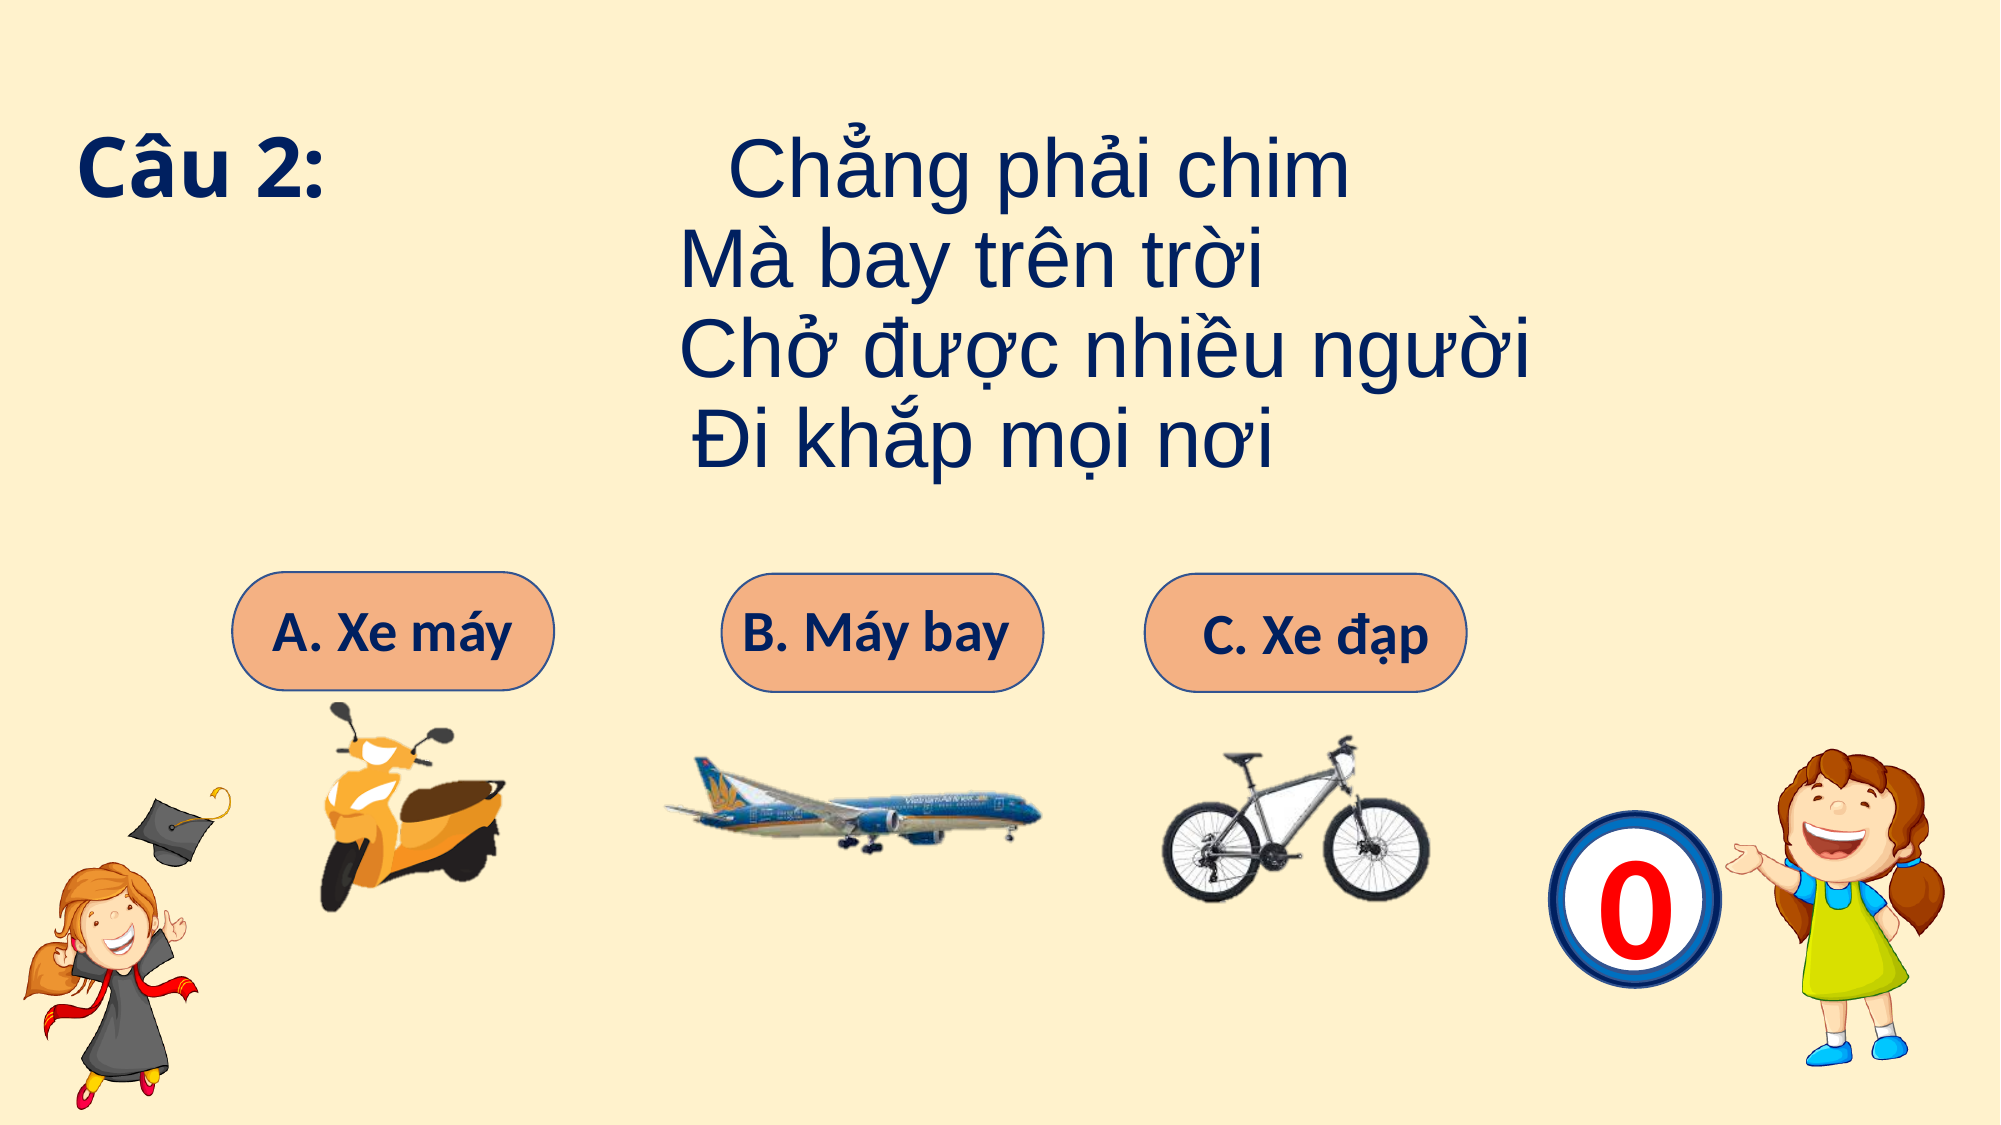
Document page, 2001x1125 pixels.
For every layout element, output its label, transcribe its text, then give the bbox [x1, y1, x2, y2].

picture [648, 691, 1062, 924]
text_box 0 [1562, 826, 1644, 973]
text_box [1117, 573, 1515, 692]
picture [0, 761, 257, 1122]
text_box Câu 2: Chẳng phải chim Mà bay trên trời Chở được nhiều người Đi khắp mọi nơi [61, 118, 1907, 336]
picture [292, 692, 525, 924]
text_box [708, 573, 1044, 691]
text_box [1547, 810, 1644, 989]
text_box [225, 572, 561, 691]
picture [1644, 730, 2000, 1090]
text_box [1556, 816, 1644, 983]
picture [1155, 697, 1436, 979]
